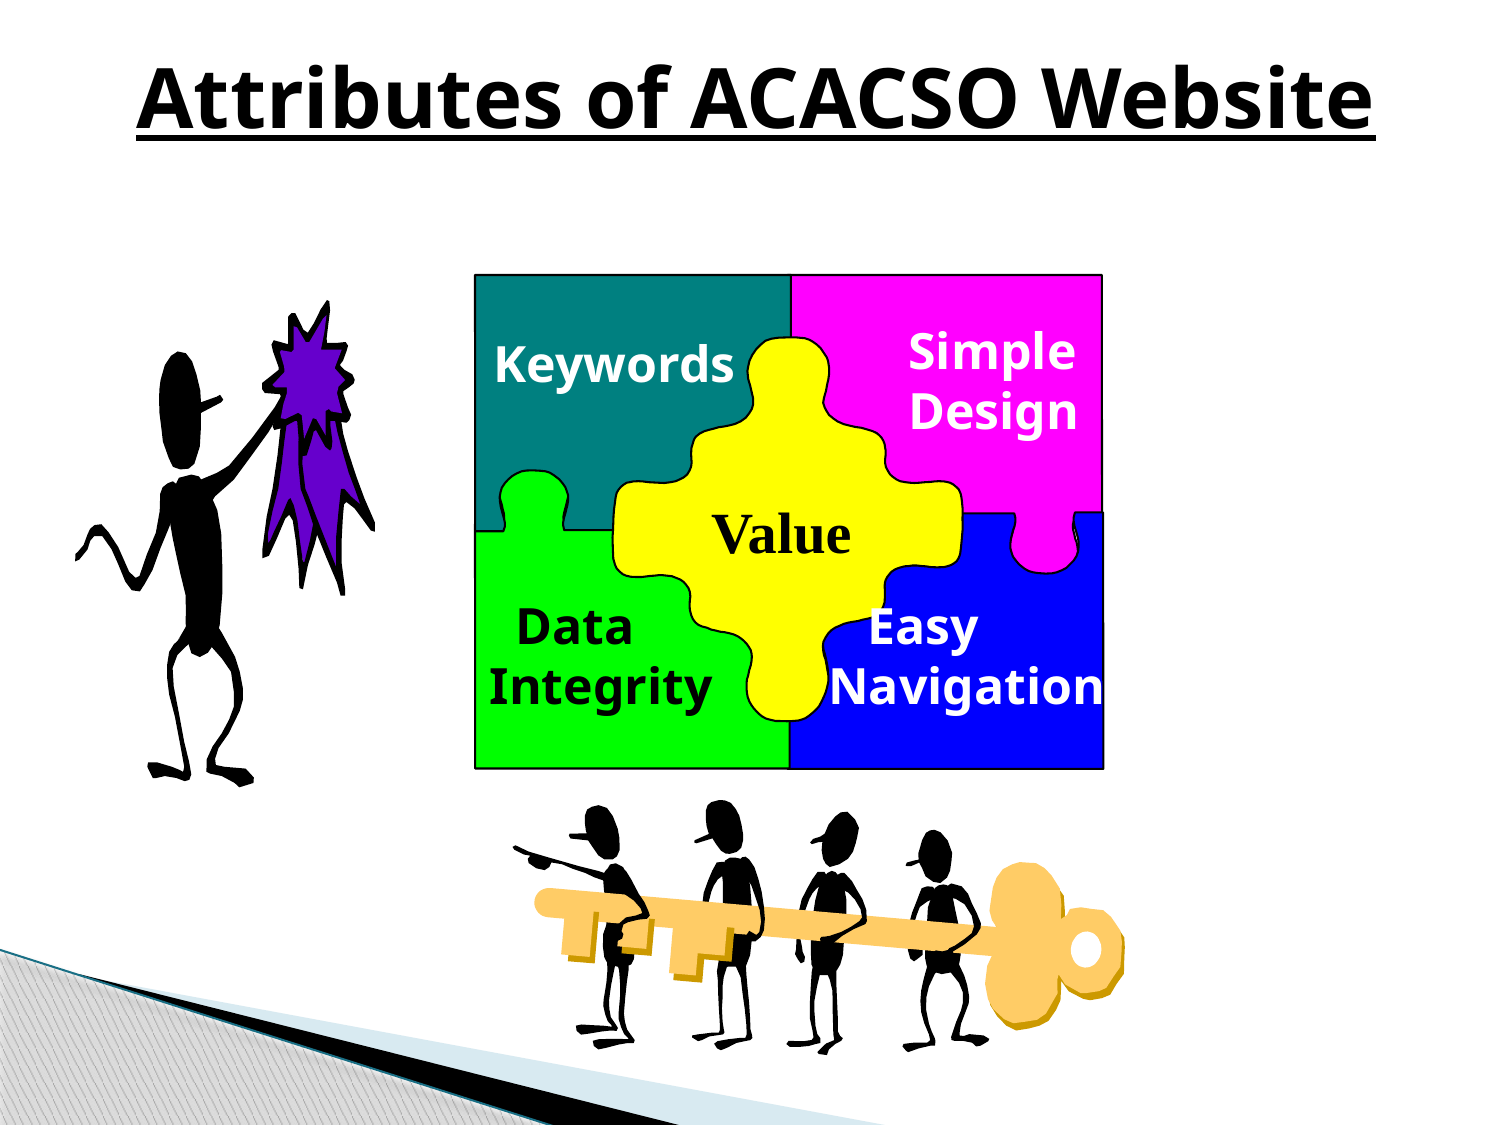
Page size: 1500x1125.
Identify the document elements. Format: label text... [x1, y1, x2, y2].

text_box [885, 512, 1104, 587]
text_box Attributes of ACACSO Website [112, 37, 1400, 153]
text_box Easy Navigation [813, 587, 1121, 723]
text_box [512, 799, 1126, 1056]
text_box Value [624, 487, 938, 573]
text_box Keywords [478, 324, 751, 400]
text_box Data Integrity [474, 587, 728, 723]
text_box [74, 299, 376, 788]
text_box [474, 275, 791, 532]
text_box Simple Design [893, 312, 1095, 448]
text_box [790, 714, 1104, 769]
text_box [475, 634, 790, 769]
text_box [474, 471, 686, 587]
text_box [612, 337, 963, 722]
text_box [791, 275, 1103, 573]
